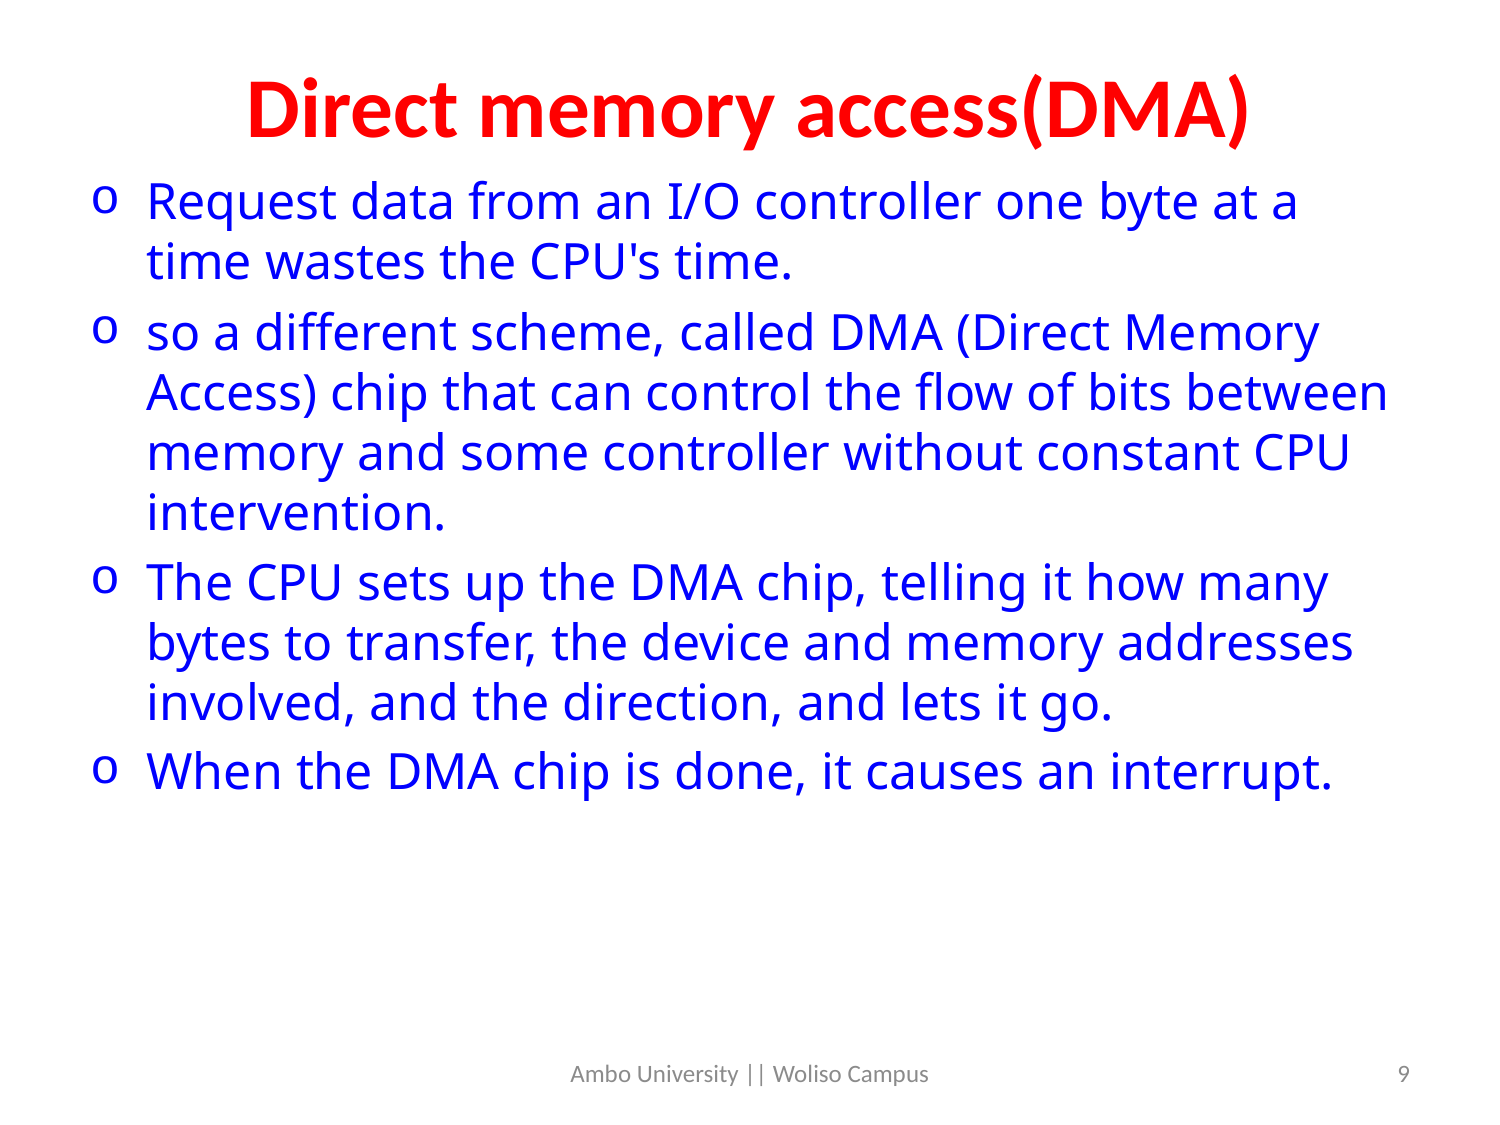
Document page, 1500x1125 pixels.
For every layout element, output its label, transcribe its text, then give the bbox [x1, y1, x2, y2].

footer Ambo University || Woliso Campus [512, 1042, 988, 1103]
title Direct memory access(DMA) [75, 45, 1425, 162]
list Request data from an I/O controller one byte at a time wastes the CPU's time. so a different scheme, called DMA (Direct Memory Access) chip that can control the flow of bits between memory and some controller without constant CPU intervention. The CPU sets up the DMA chip, telling it how many bytes to transfer, the device and memory addresses involved, and the direction, and lets it go. When the DMA chip is done, it causes an interrupt. [75, 162, 1425, 1125]
slide_number 9 [1074, 1042, 1425, 1103]
